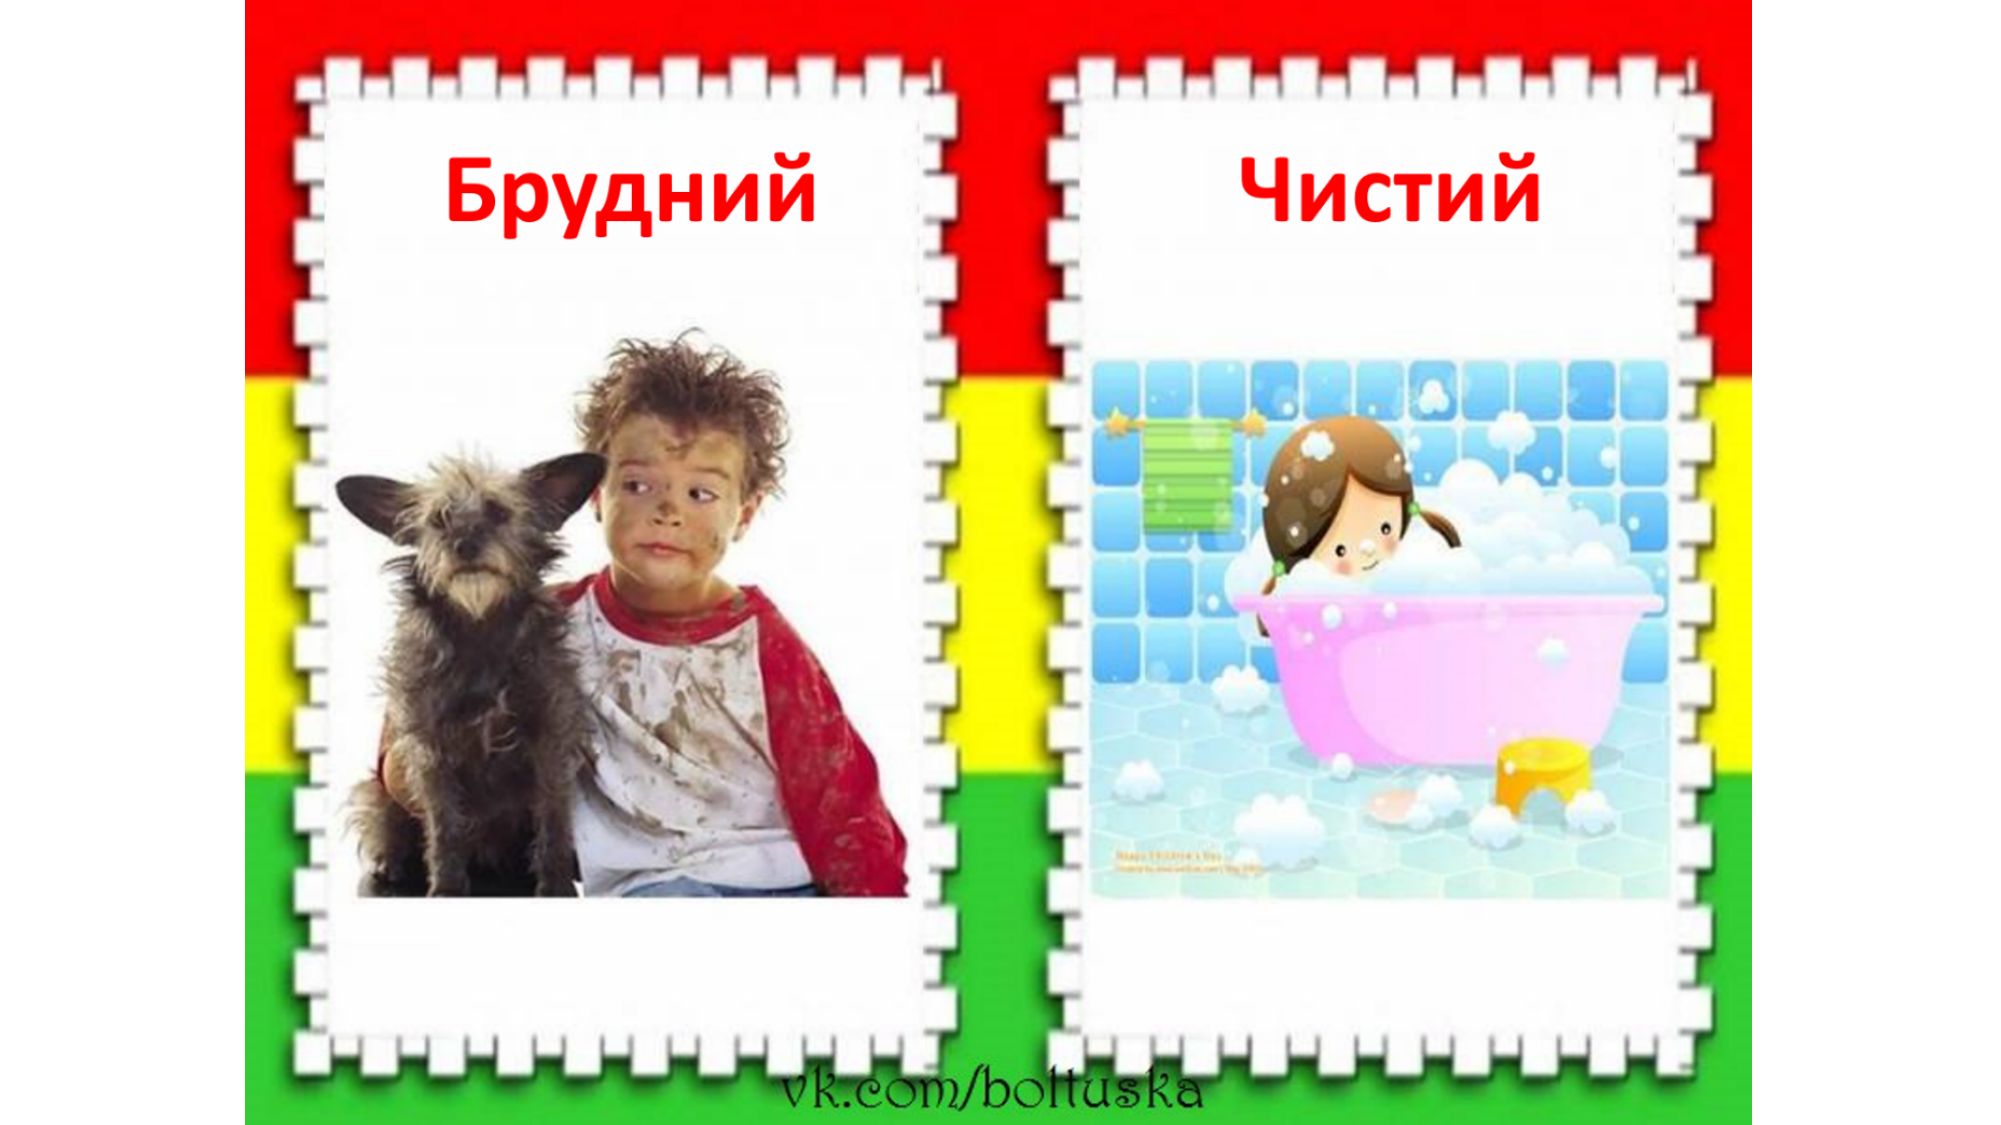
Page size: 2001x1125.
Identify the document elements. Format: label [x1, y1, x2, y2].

list [245, 0, 1752, 1125]
